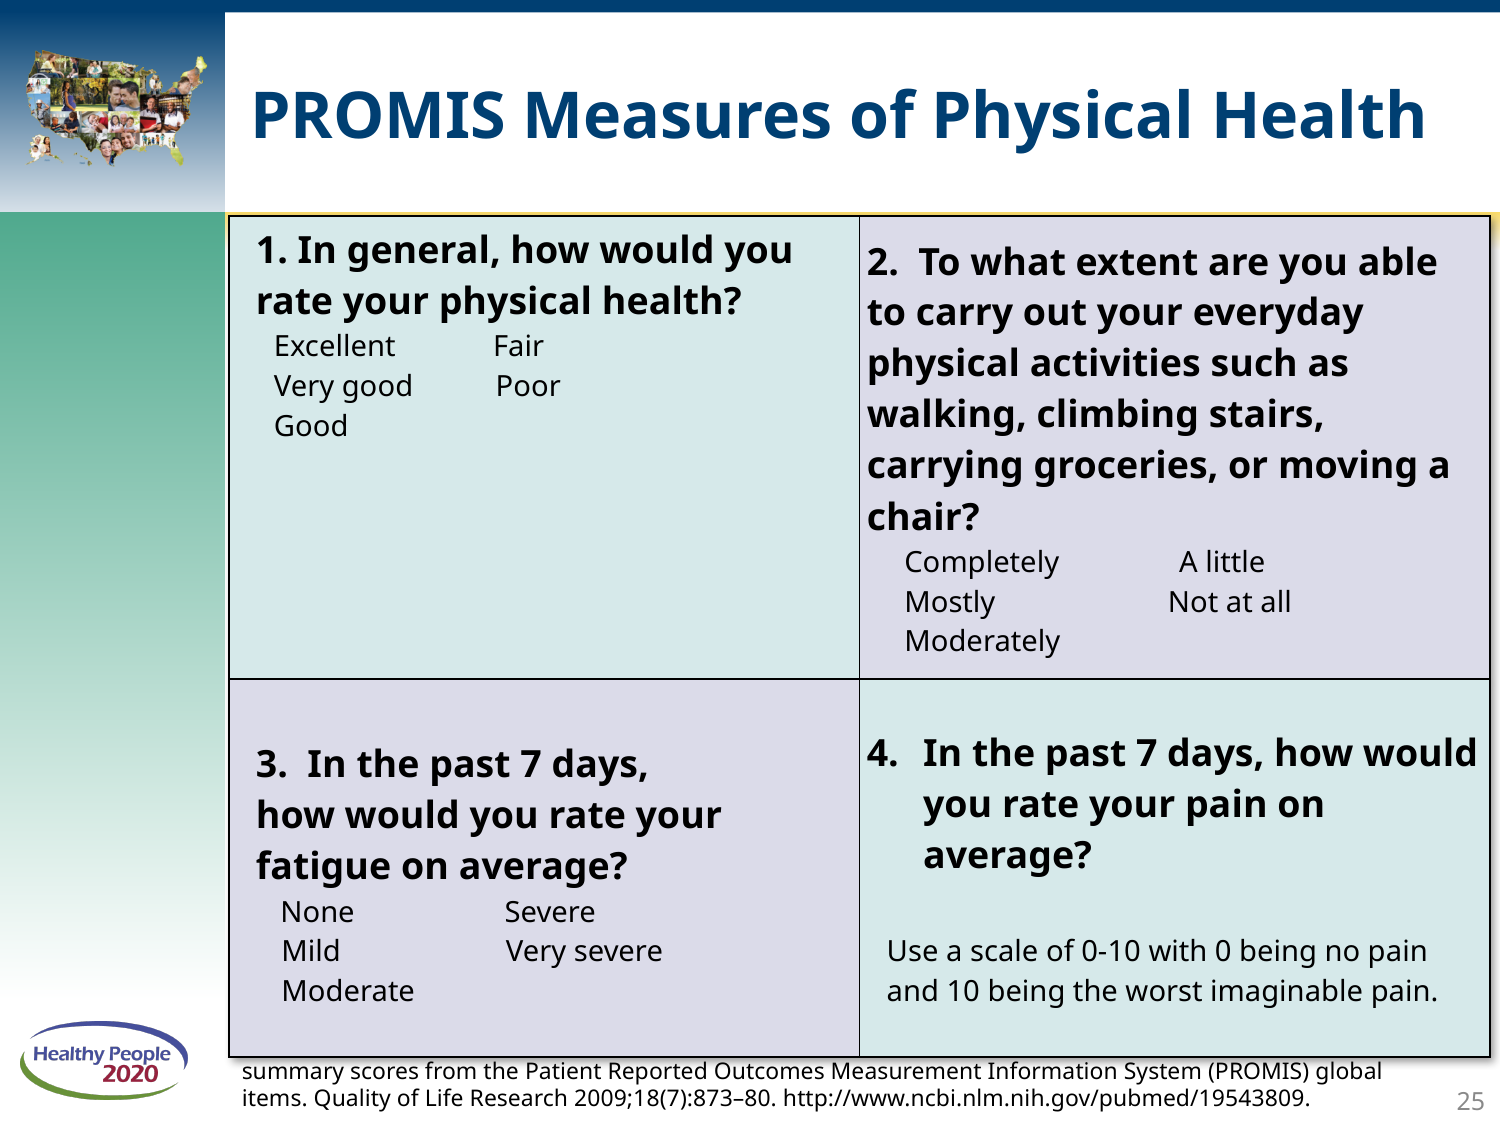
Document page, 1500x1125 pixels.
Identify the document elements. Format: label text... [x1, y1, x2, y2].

picture [24, 50, 208, 169]
picture [20, 1021, 188, 1100]
table_cell In the past 7 days, how would you rate your pain on average? Use a scale of 0-10 with 0 being no pain and 10 being the worst imaginable pain. [860, 680, 1489, 1056]
table_header 2. To what extent are you able to carry out your everyday physical activities such as walking, climbing stairs, carrying groceries, or moving a chair? Completely A little Mostly Not at all Moderately [860, 217, 1489, 678]
title PROMIS Measures of Physical Health [235, 24, 1500, 201]
text_box 25 [1437, 1062, 1500, 1125]
table_header 1. In general, how would you rate your physical health? Excellent Fair Very good Poor Good [230, 217, 859, 678]
table_cell 3. In the past 7 days, how would you rate your fatigue on average? None Severe Mild Very severe Moderate [230, 680, 859, 1056]
